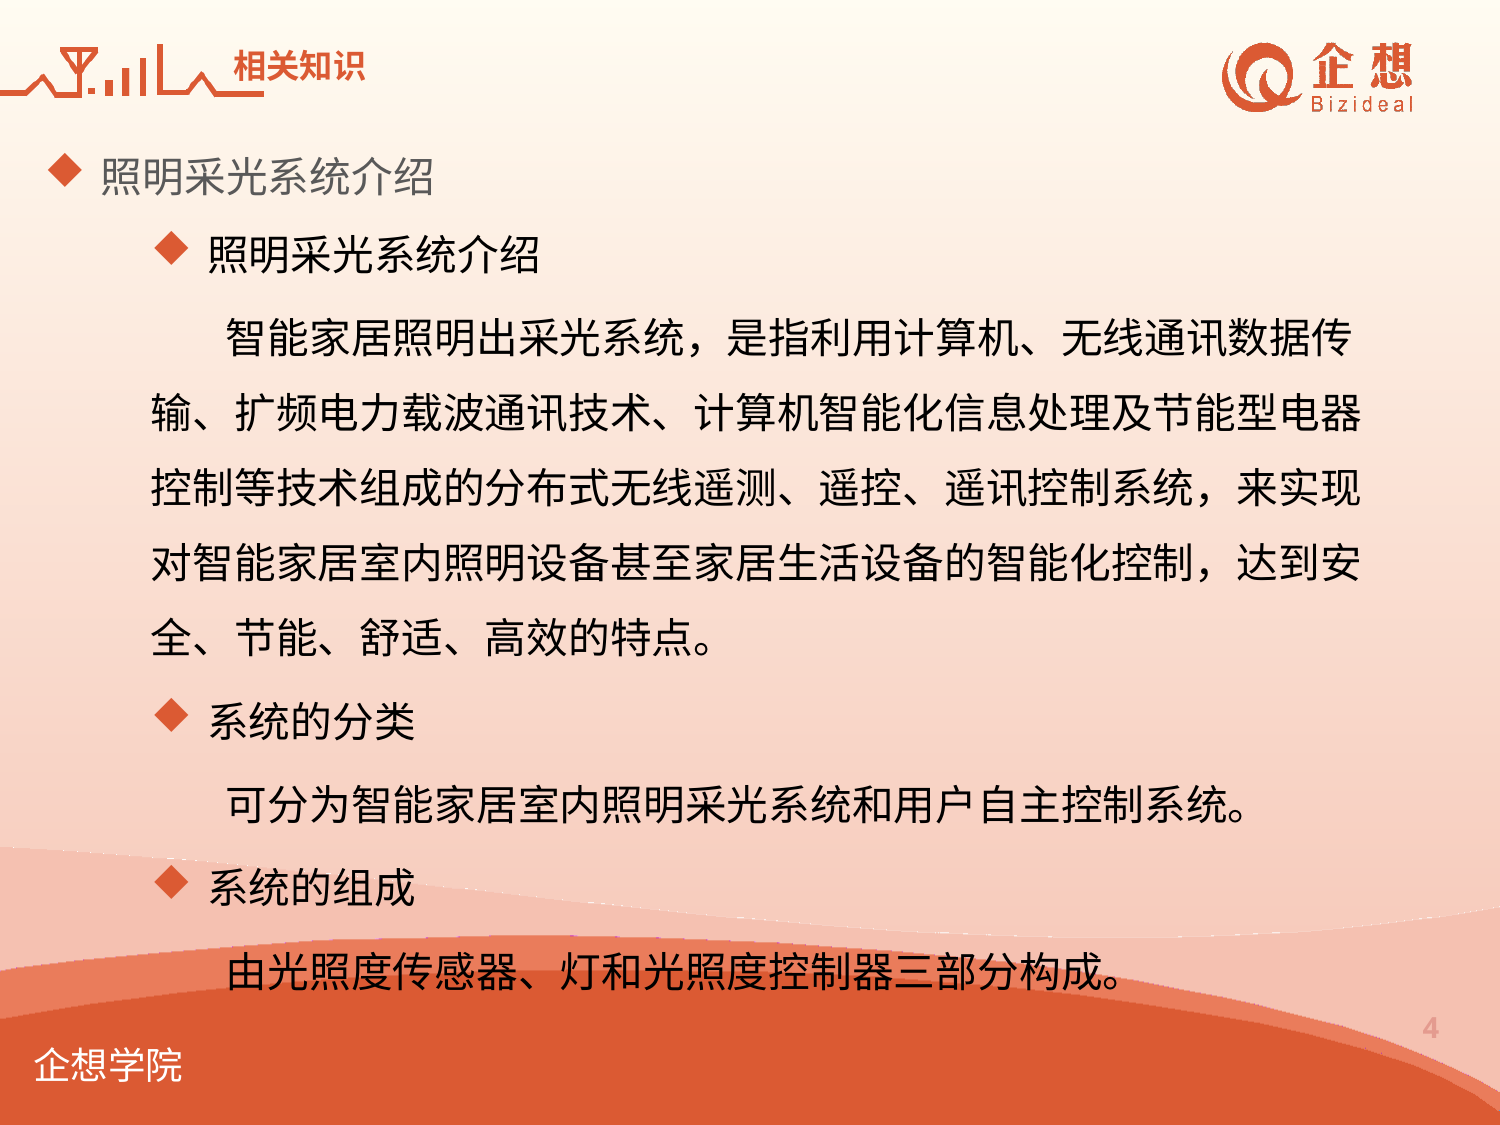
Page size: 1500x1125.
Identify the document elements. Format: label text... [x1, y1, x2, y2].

list 照明采光系统介绍 智能家居照明出采光系统，是指利用计算机、无线通讯数据传输、扩频电力载波通讯技术、计算机智能化信息处理及节能型电器控制等技术组成的分布式无线遥测、遥控、遥讯控制系统，来实现对智能家居室内照明设备甚至家居生活设备的智能化控制，达到安全、节能、舒适、高效的特点。 系统的分类 可分为智能家居室内照明采光系统和用户自主控制系统。 系统的组成 由光照度传感器、灯和光照度控制器三部分构成。 [135, 196, 1388, 941]
picture [1222, 42, 1412, 112]
picture [0, 843, 1500, 1125]
picture [0, 42, 218, 102]
title 相关知识 [218, 17, 845, 114]
text_box 照明采光系统介绍 [29, 118, 839, 212]
slide_number 4 [1104, 999, 1455, 1060]
